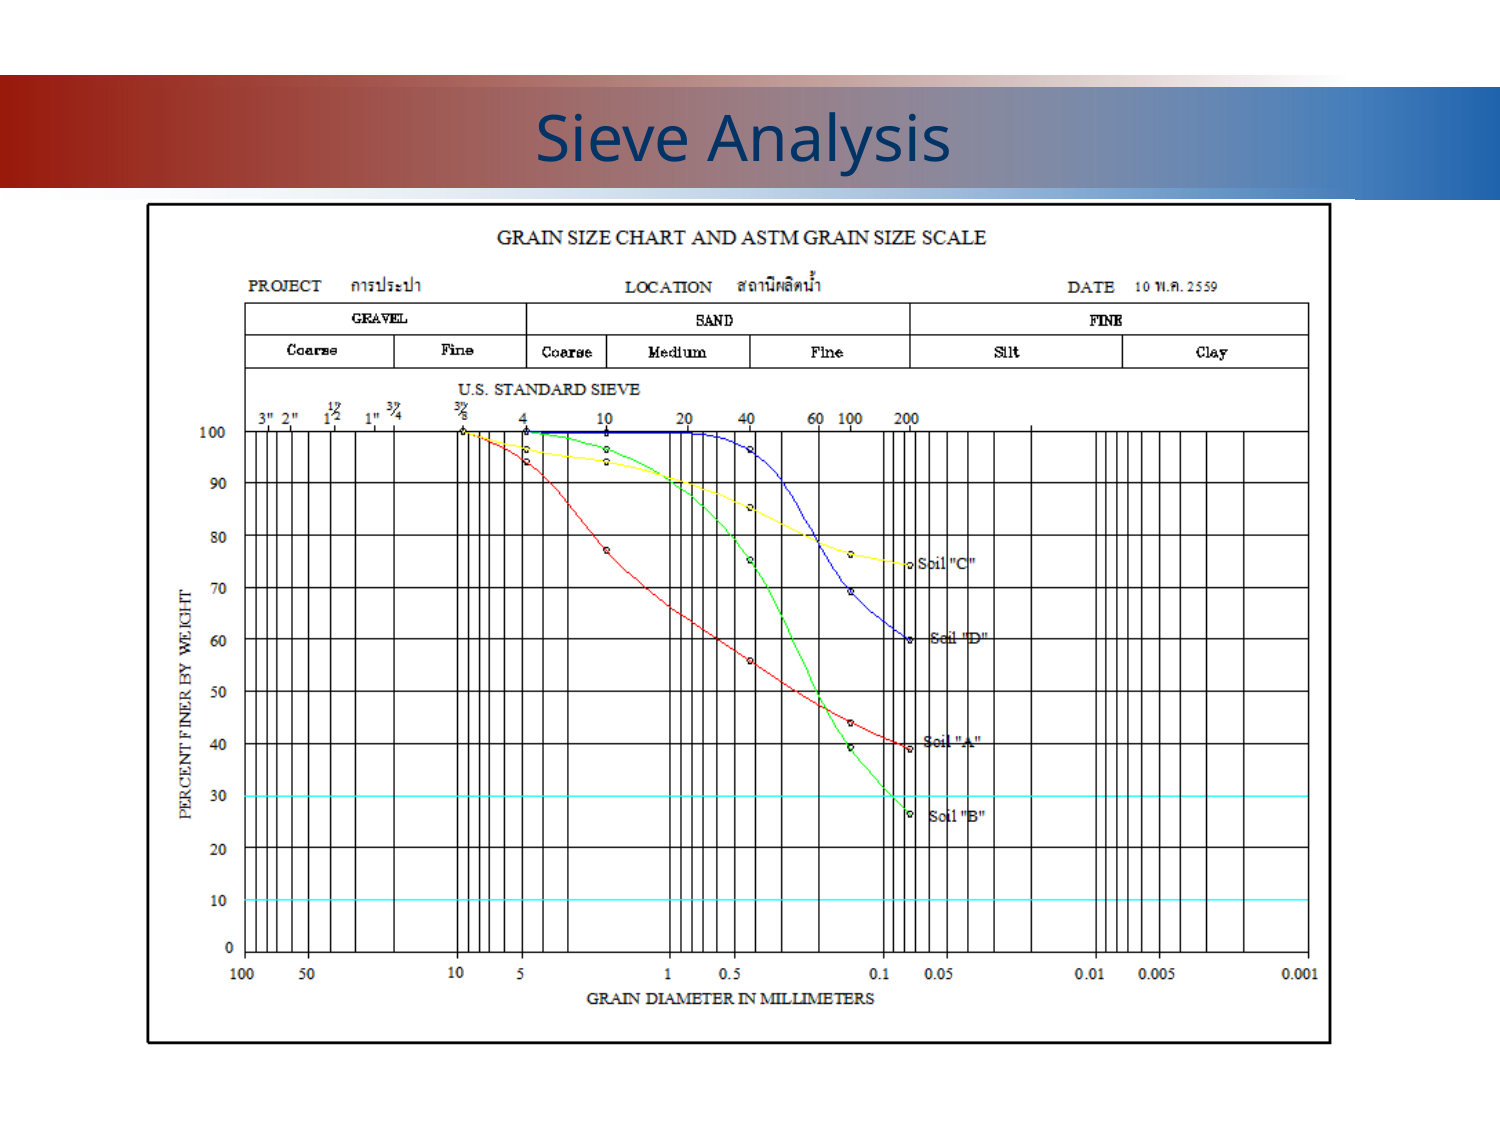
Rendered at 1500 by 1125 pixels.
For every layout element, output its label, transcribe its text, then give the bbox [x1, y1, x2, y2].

picture [137, 199, 1355, 1054]
title Sieve Analysis [137, 89, 1351, 183]
